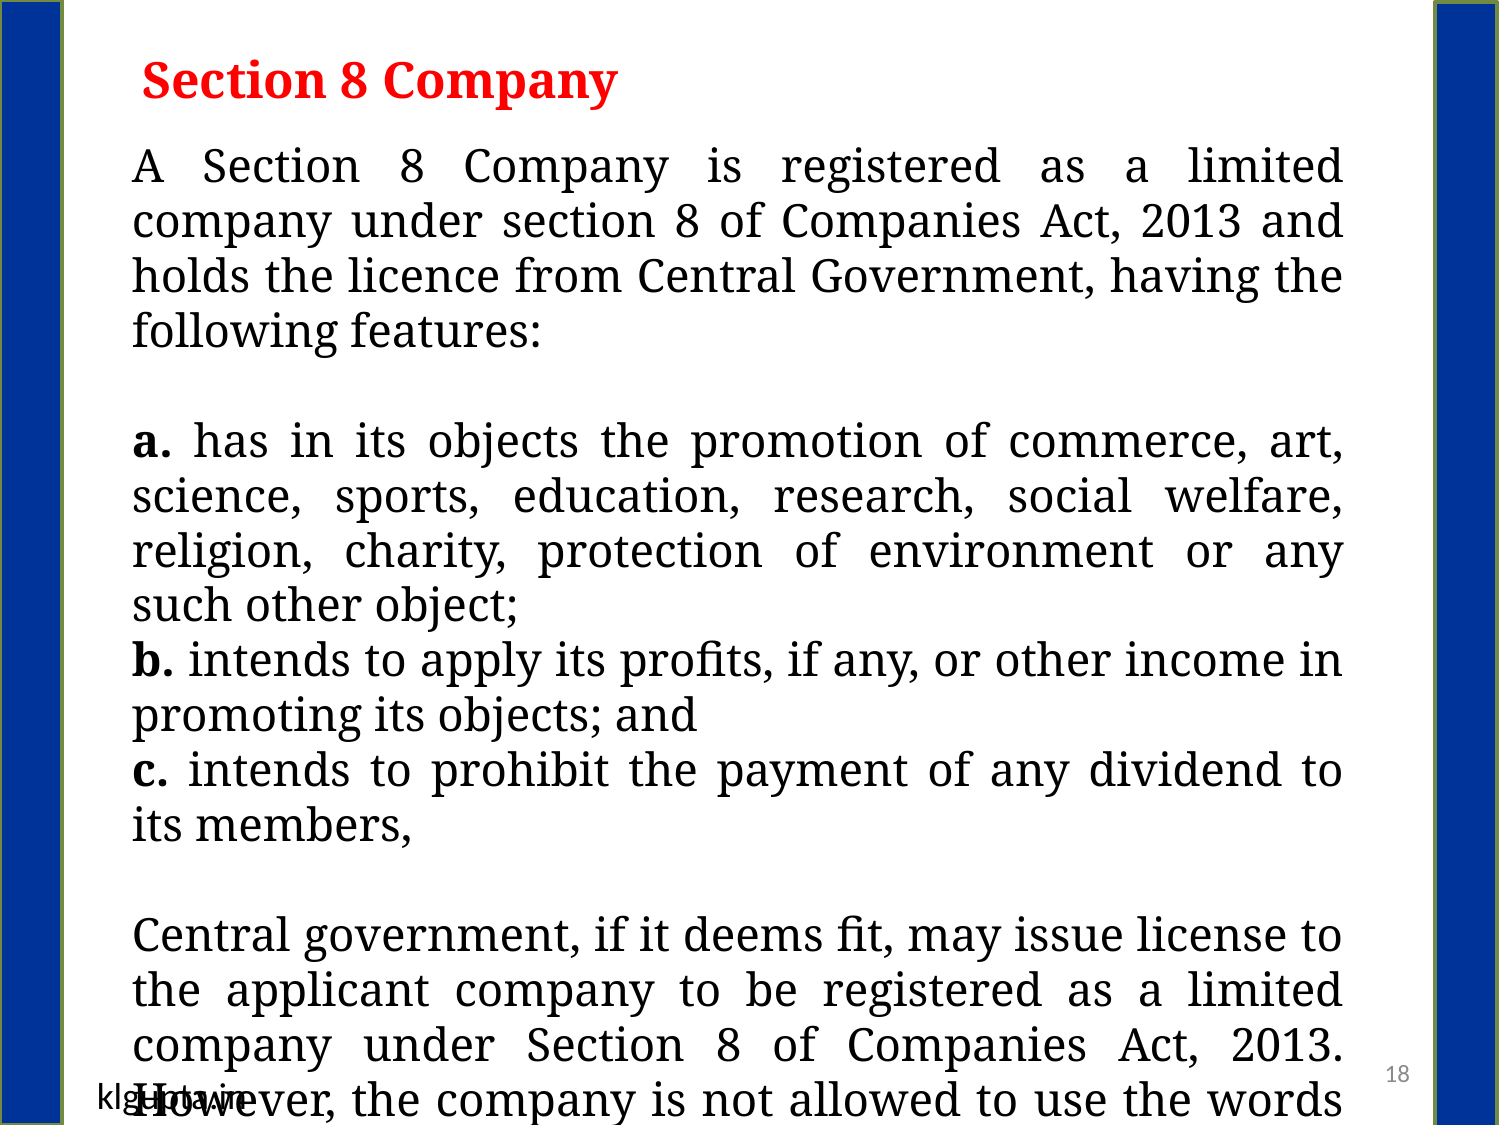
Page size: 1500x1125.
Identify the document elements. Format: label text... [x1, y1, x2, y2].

text_box klgupta.in [82, 1064, 117, 1125]
text_box Section 8 Company [127, 41, 1388, 116]
slide_number 18 [1360, 1042, 1425, 1103]
text_box A Section 8 Company is registered as a limited company under section 8 of Companies Act, 2013 and holds the licence from Central Government, having the following features: a. has in its objects the promotion of commerce, art, science, sports, education, research, social welfare, religion, charity, protection of environment or any such other object; b. intends to apply its profits, if any, or other income in promoting its objects; and c. intends to prohibit the payment of any dividend to its members, Central government, if it deems fit, may issue license to the applicant company to be registered as a limited company under Section 8 of Companies Act, 2013. However, the company is not allowed to use the words “Limited” / “Private Limited” in his name. [117, 128, 1360, 1125]
text_box [0, 0, 64, 1125]
text_box [1433, 0, 1499, 1125]
